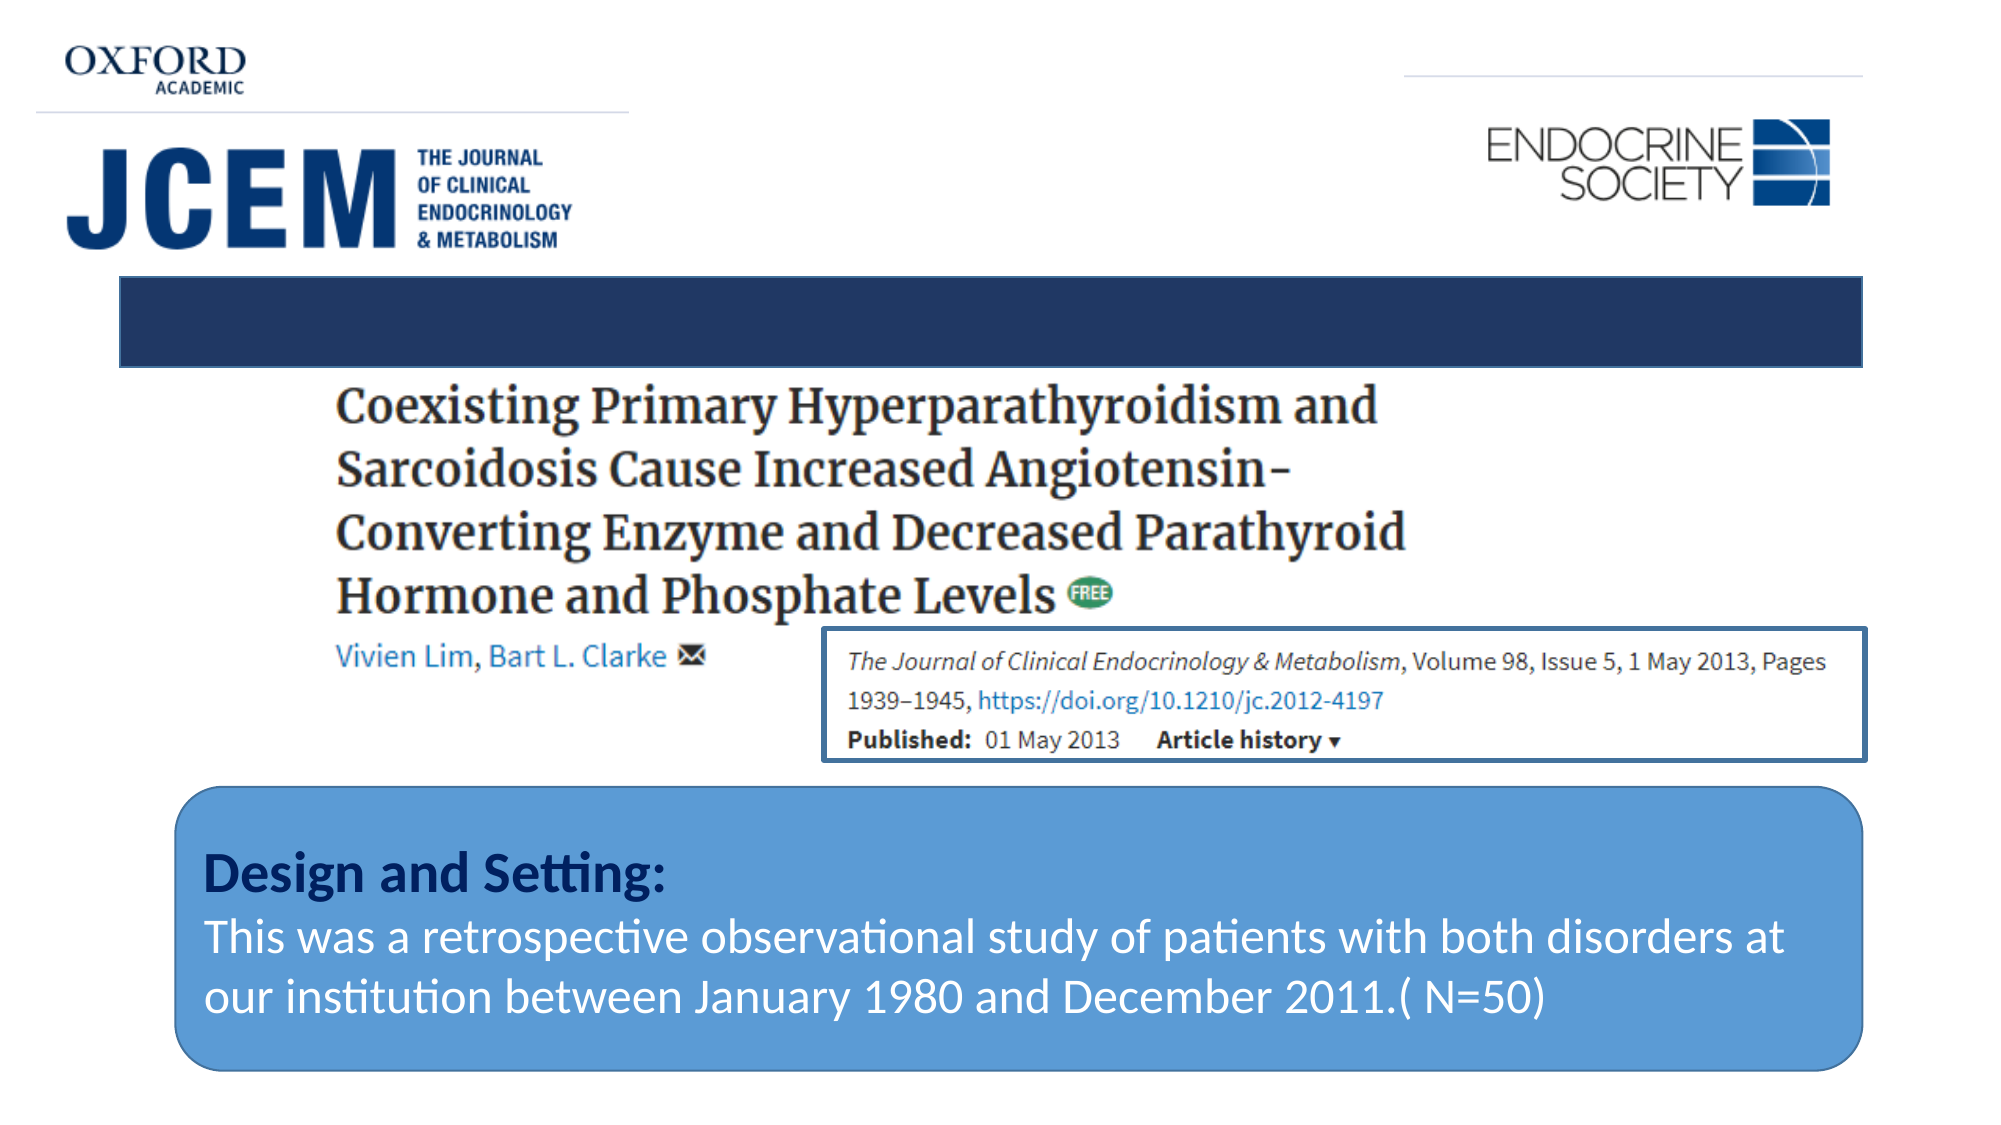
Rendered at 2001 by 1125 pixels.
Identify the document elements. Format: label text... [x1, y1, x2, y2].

picture [826, 631, 1863, 758]
picture [1404, 71, 1863, 242]
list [288, 313, 1501, 695]
text_box [119, 276, 1863, 368]
picture [36, 35, 629, 278]
text_box Design and Setting: This was a retrospective observational study of patients with both disorders at our institution between January 1980 and December 2011.( N=50) [174, 785, 1864, 1072]
